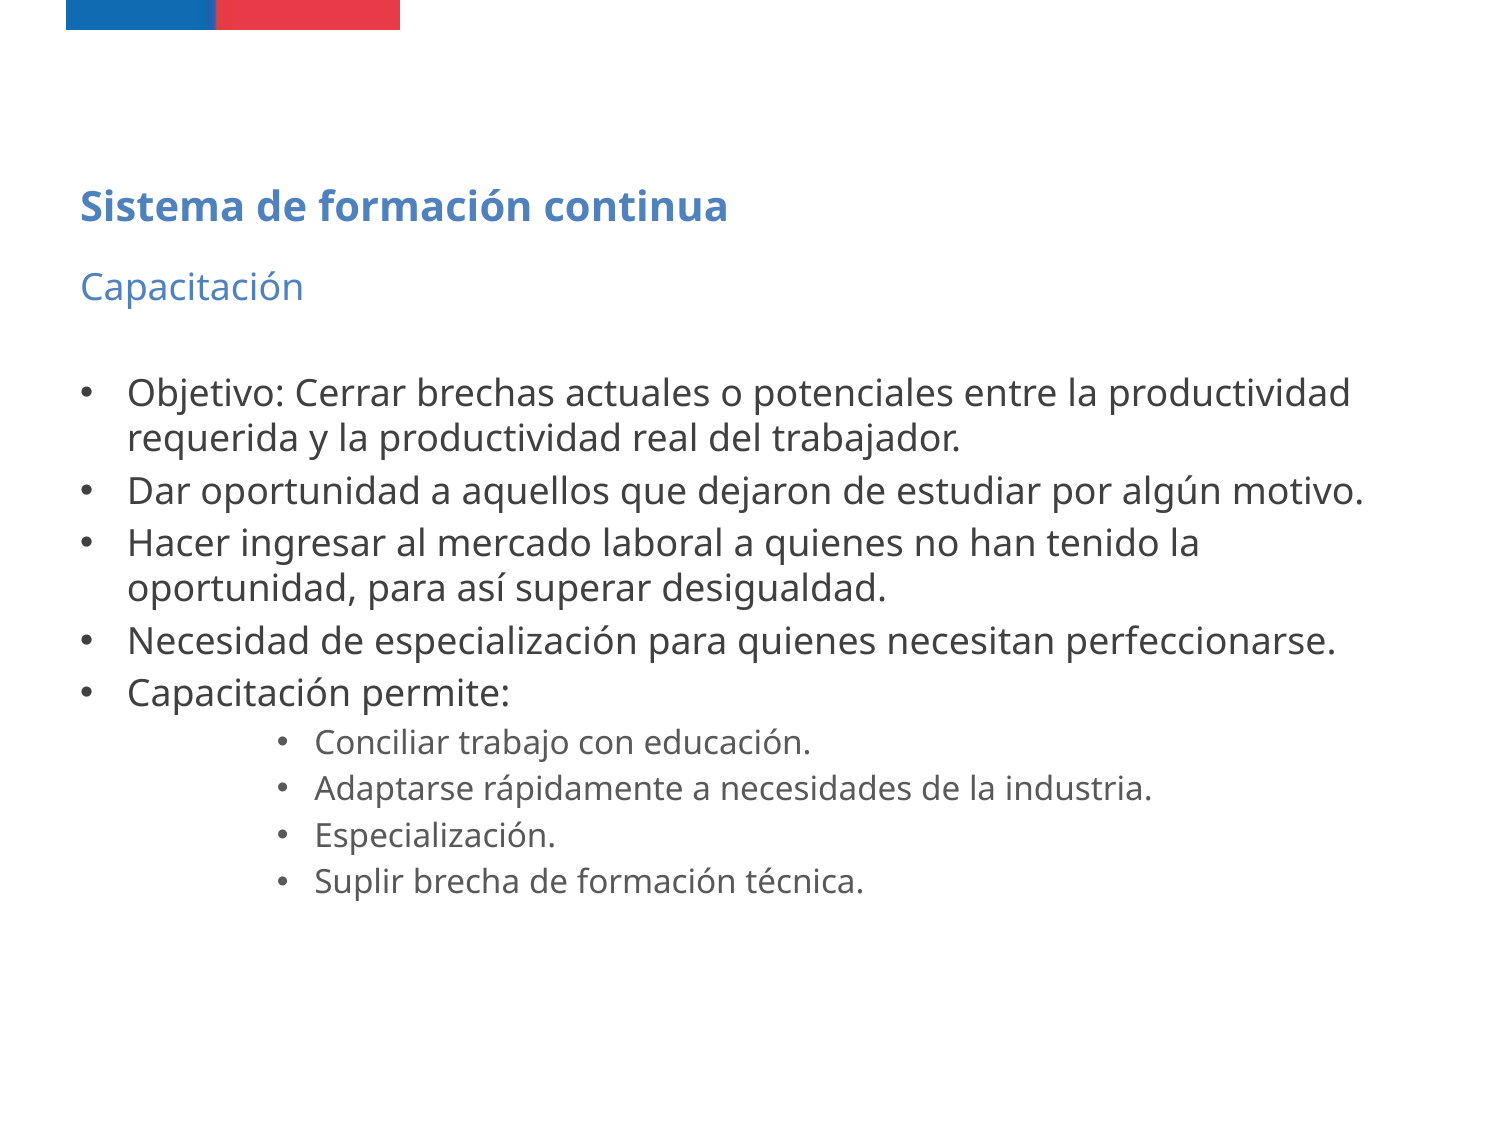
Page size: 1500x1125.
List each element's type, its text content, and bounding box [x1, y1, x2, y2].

list Sistema de formación continua [64, 172, 1432, 255]
list Capacitación [64, 255, 1432, 338]
picture [66, 0, 400, 30]
list Objetivo: Cerrar brechas actuales o potenciales entre la productividad requerida y la productividad real del trabajador. Dar oportunidad a aquellos que dejaron de estudiar por algún motivo. Hacer ingresar al mercado laboral a quienes no han tenido la oportunidad, para así superar desigualdad. Necesidad de especialización para quienes necesitan perfeccionarse. Capacitación permite: Conciliar trabajo con educación. Adaptarse rápidamente a necesidades de la industria. Especialización. Suplir brecha de formación técnica. [64, 361, 1432, 1068]
